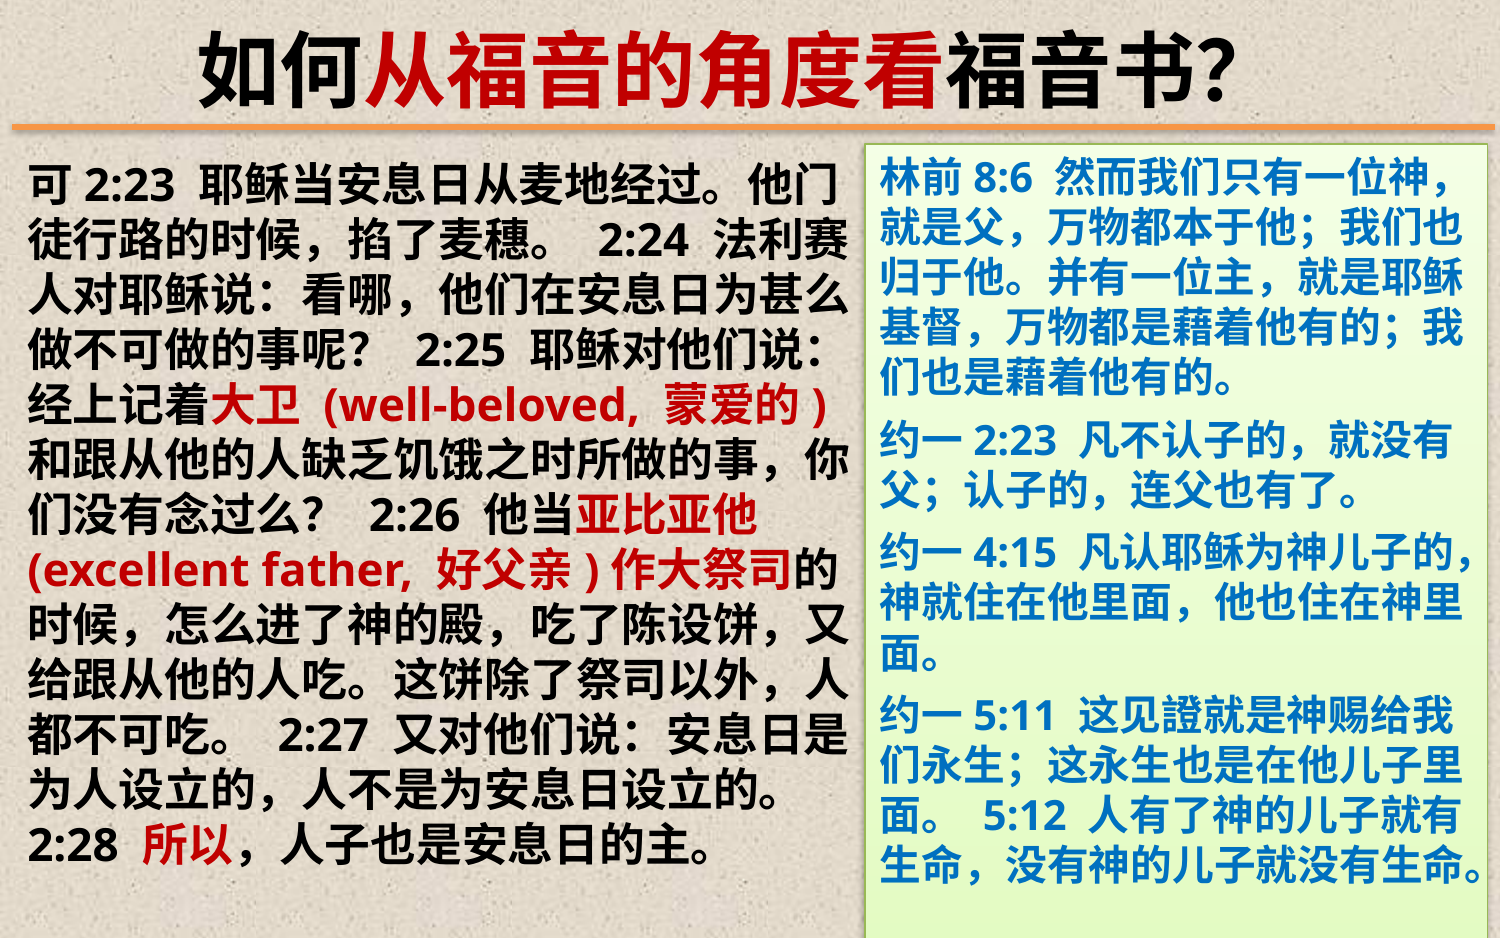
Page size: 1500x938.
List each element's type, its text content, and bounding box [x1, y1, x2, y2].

picture [0, 0, 1500, 938]
text_box 可2:23 耶稣当安息日从麦地经过。他门徒行路的时候，掐了麦穗。 2:24 法利赛人对耶稣说：看哪，他们在安息日为甚么做不可做的事呢？ 2:25 耶稣对他们说：经上记着大卫 (well-beloved, 蒙爱的)和跟从他的人缺乏饥饿之时所做的事，你们没有念过么？ 2:26 他当亚比亚他(excellent father, 好父亲)作大祭司的时候，怎么进了神的殿，吃了陈设饼，又给跟从他的人吃。这饼除了祭司以外，人都不可吃。 2:27 又对他们说：安息日是为人设立的，人不是为安息日设立的。 2:28 所以，人子也是安息日的主。 [12, 148, 859, 878]
text_box 如何从福音的角度看福音书？ [181, 10, 1294, 126]
text_box 林前8:6 然而我们只有一位神，就是父，万物都本于他；我们也归于他。并有一位主，就是耶稣基督，万物都是藉着他有的；我们也是藉着他有的。 约一2:23 凡不认子的，就没有父；认子的，连父也有了。 约一4:15 凡认耶稣为神儿子的，神就住在他里面，他也住在神里面。 约一5:11 这见證就是神赐给我们永生；这永生也是在他儿子里面。 5:12 人有了神的儿子就有生命，没有神的儿子就没有生命。 [864, 143, 1488, 938]
